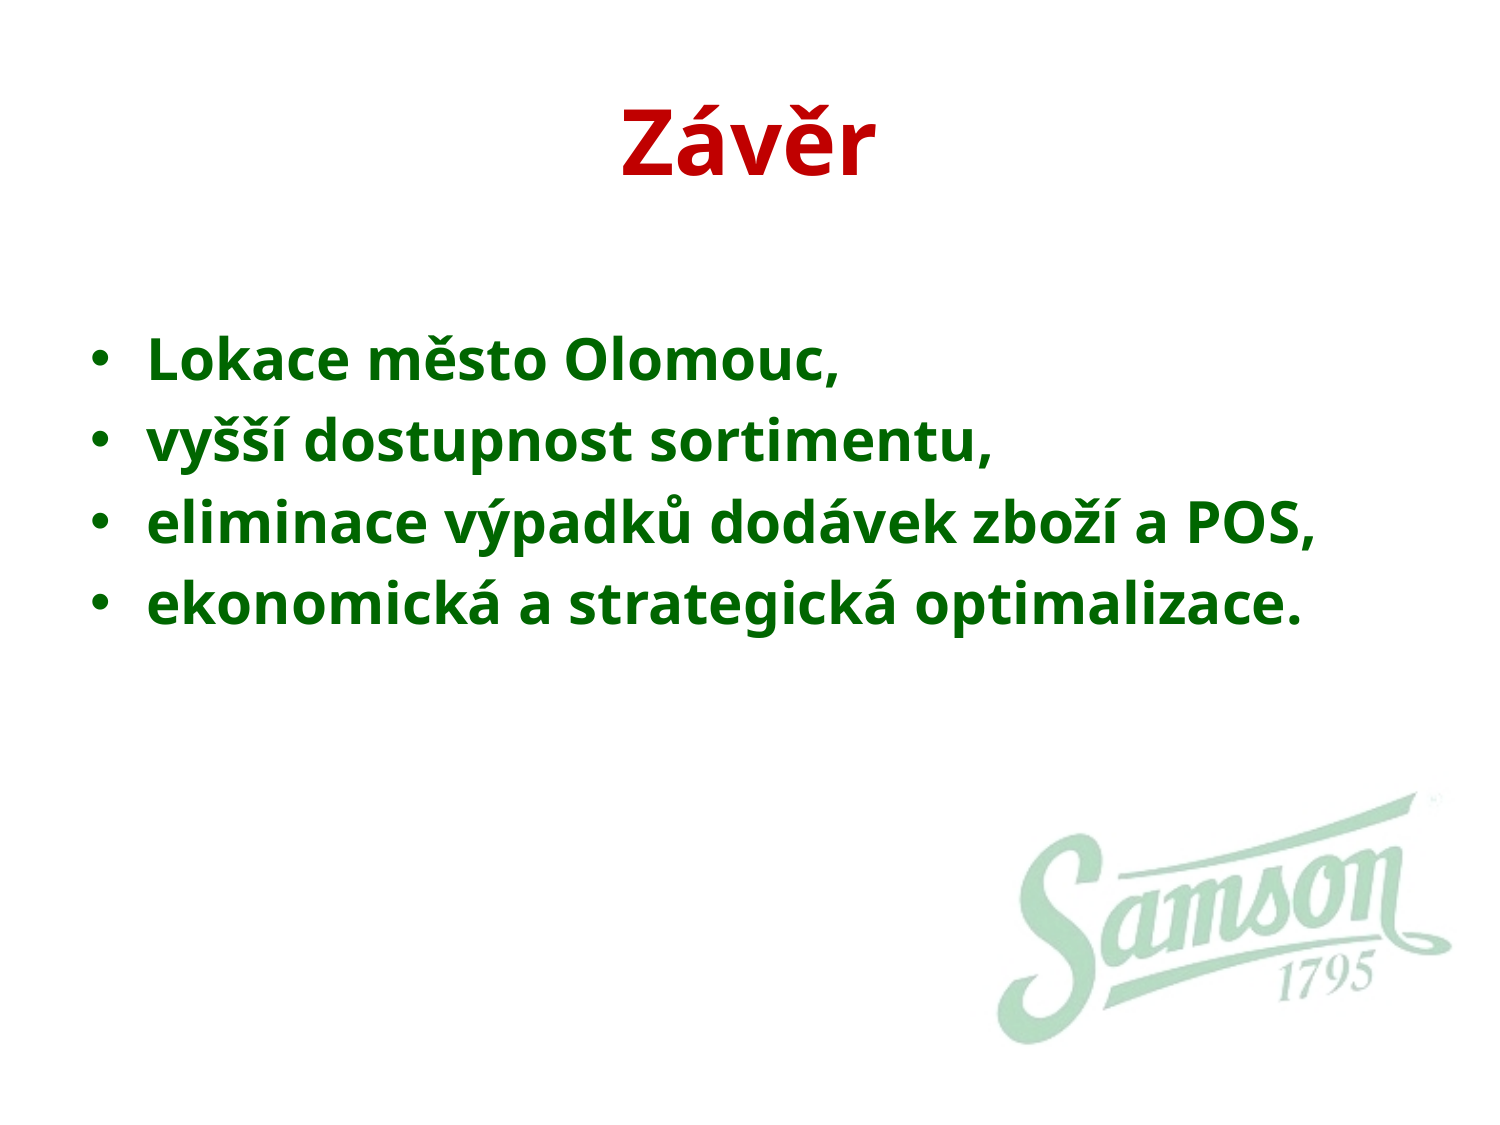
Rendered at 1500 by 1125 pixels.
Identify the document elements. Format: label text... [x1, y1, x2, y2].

list Lokace město Olomouc, vyšší dostupnost sortimentu, eliminace výpadků dodávek zboží a POS, ekonomická a strategická optimalizace. [75, 314, 1425, 1005]
picture [785, 589, 1498, 1125]
title Závěr [75, 45, 1425, 233]
